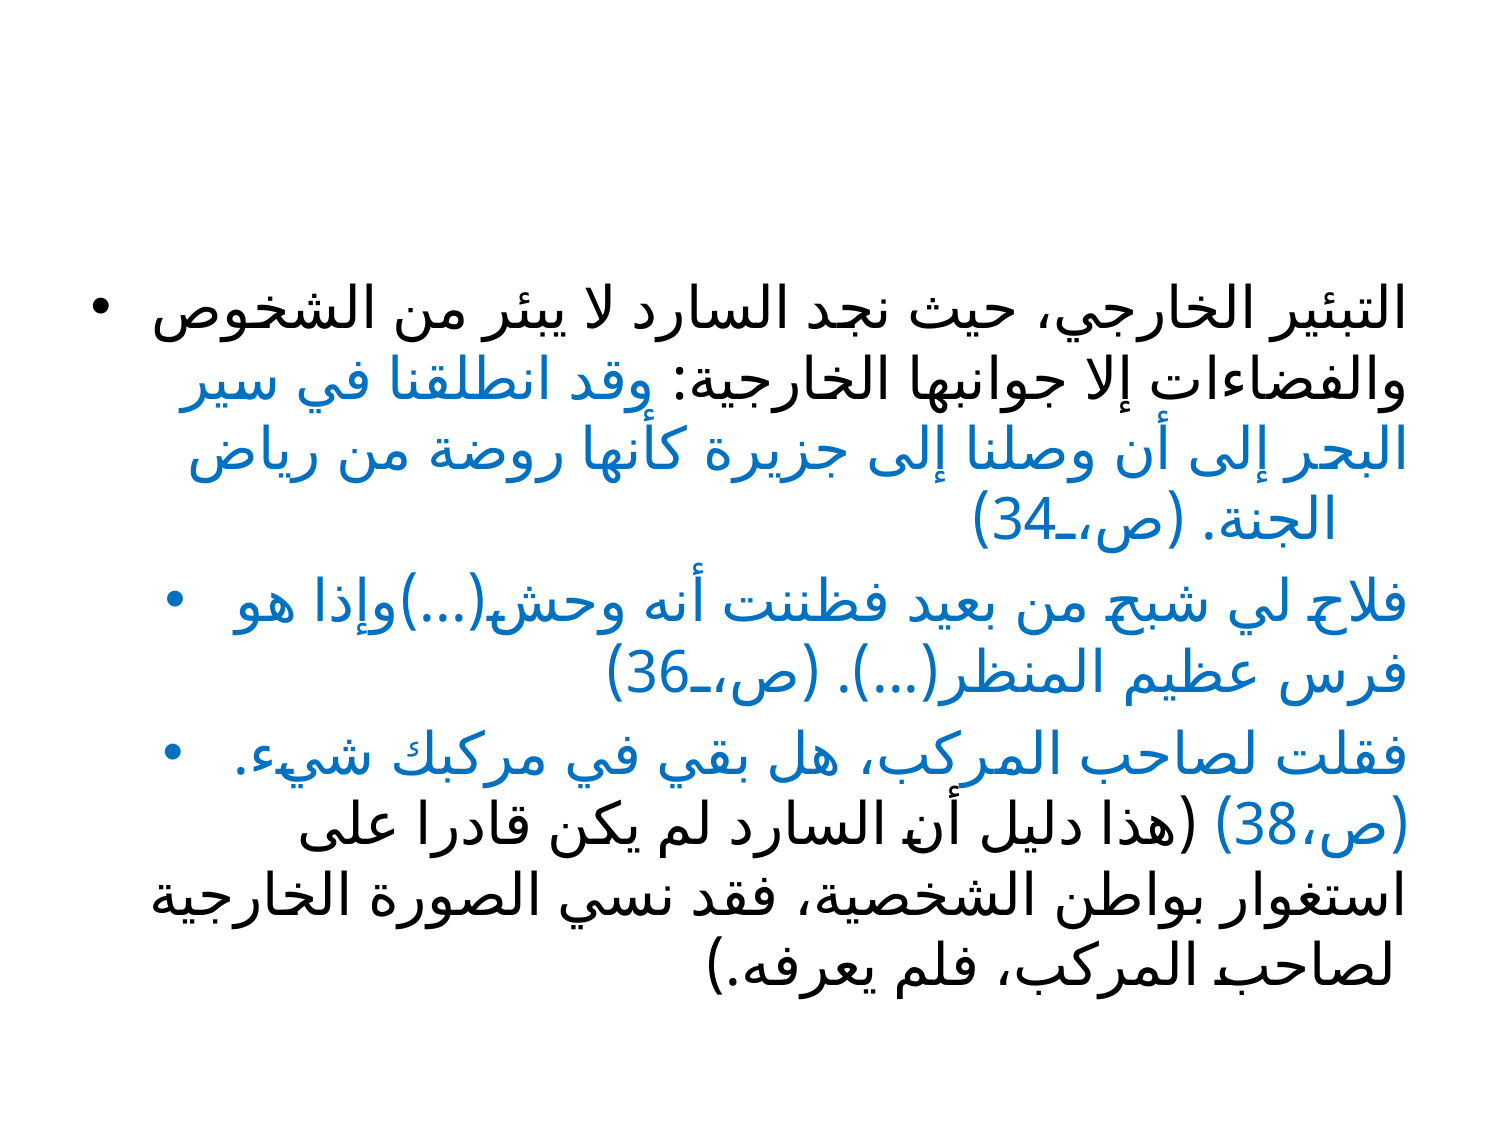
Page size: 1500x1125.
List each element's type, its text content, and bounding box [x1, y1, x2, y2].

list التبئير الخارجي، حيث نجد السارد لا يبئر من الشخوص والفضاءات إلا جوانبها الخارجية: وقد انطلقنا في سير البحر إلى أن وصلنا إلى جزيرة كأنها روضة من رياض الجنة. (ص،34) فلاح لي شبح من بعيد فظننت أنه وحش(...)وإذا هو فرس عظيم المنظر(...). (ص،36) فقلت لصاحب المركب، هل بقي في مركبك شيء.(ص،38) (هذا دليل أن السارد لم يكن قادرا على استغوار بواطن الشخصية، فقد نسي الصورة الخارجية لصاحب المركب، فلم يعرفه.) [75, 262, 1425, 1005]
